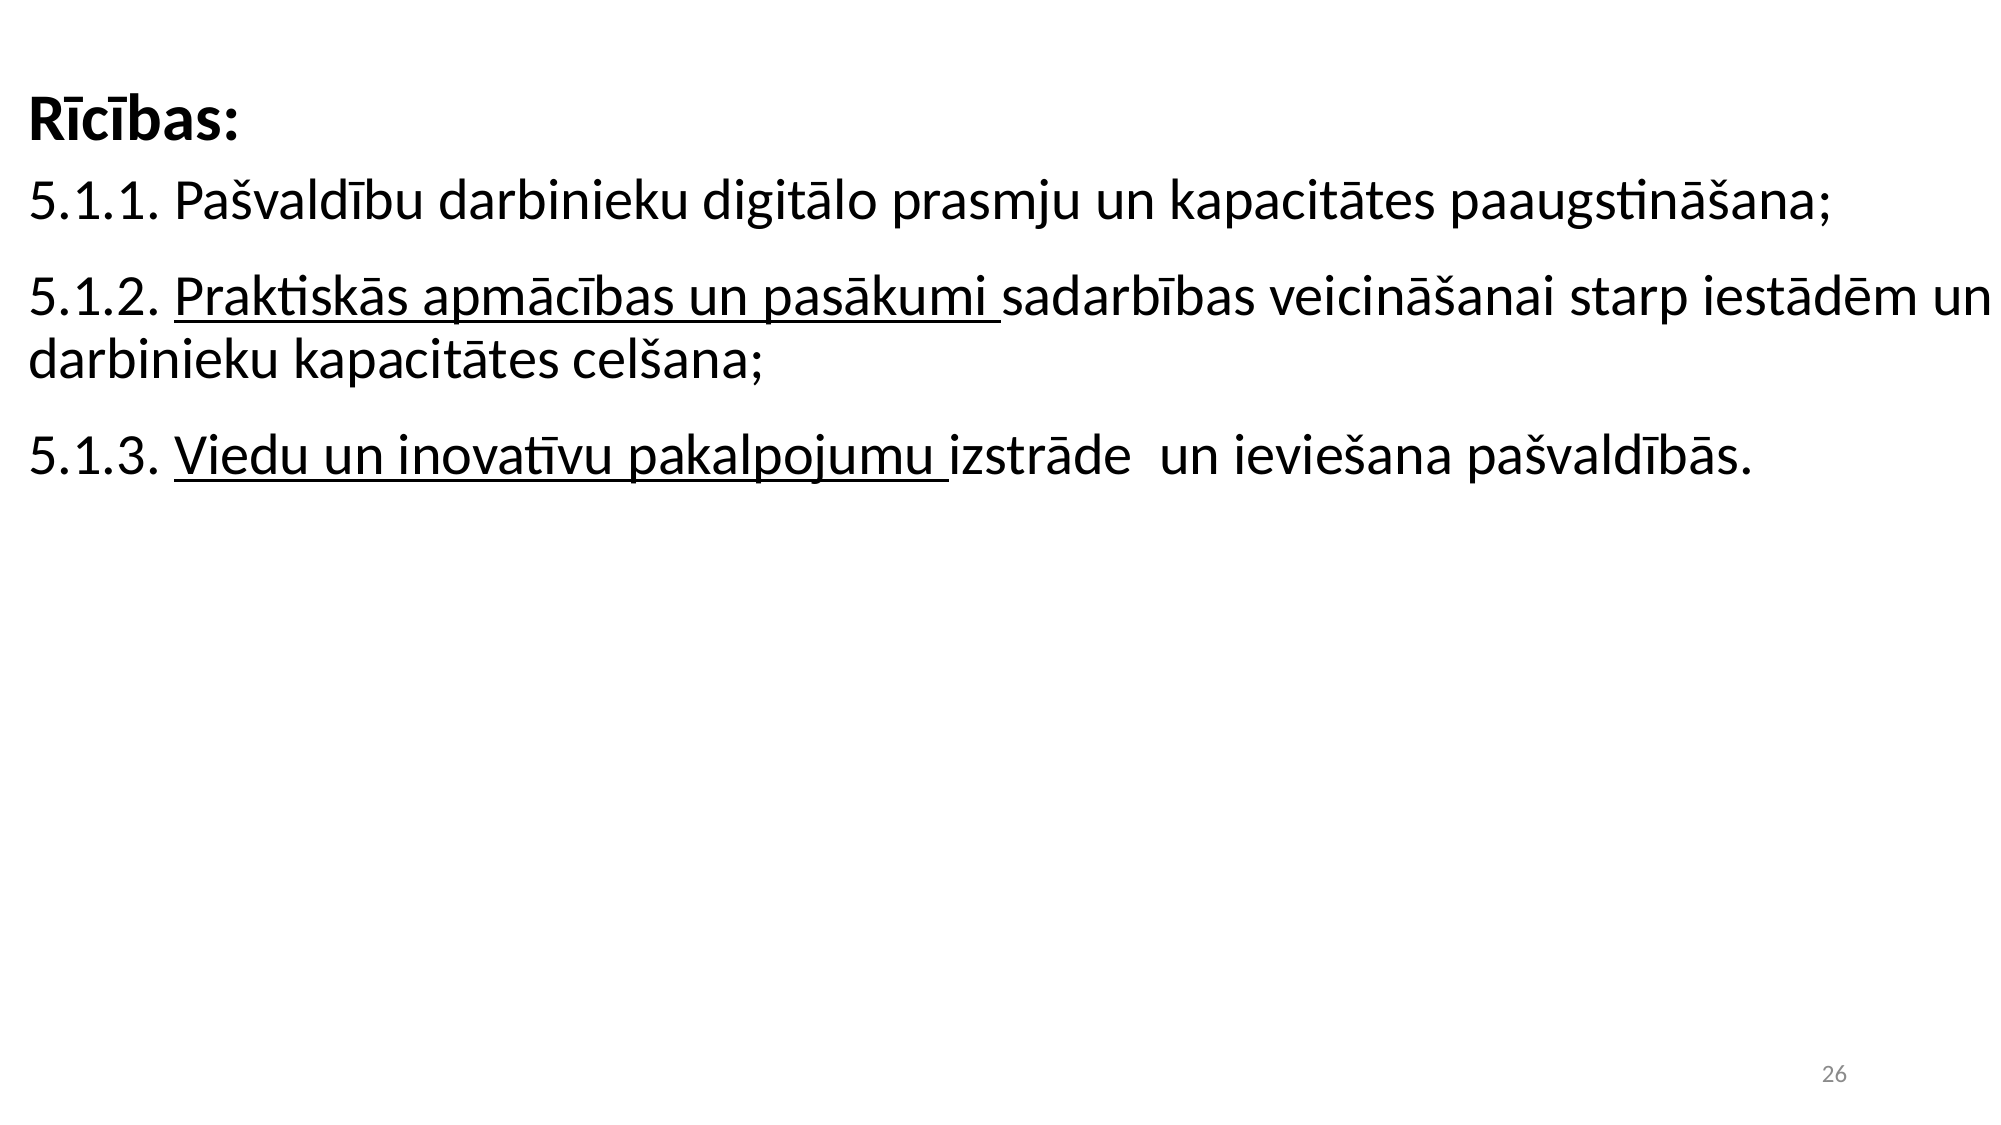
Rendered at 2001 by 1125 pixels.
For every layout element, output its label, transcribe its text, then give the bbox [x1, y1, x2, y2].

text_box Rīcības: [13, 65, 548, 161]
list 5.1.1. Pašvaldību darbinieku digitālo prasmju un kapacitātes paaugstināšana; 5.1.2. Praktiskās apmācības un pasākumi sadarbības veicināšanai starp iestādēm un darbinieku kapacitātes celšana; 5.1.3. Viedu un inovatīvu pakalpojumu izstrāde un ieviešana pašvaldībās. [13, 161, 2000, 798]
slide_number 26 [1412, 1042, 1863, 1103]
